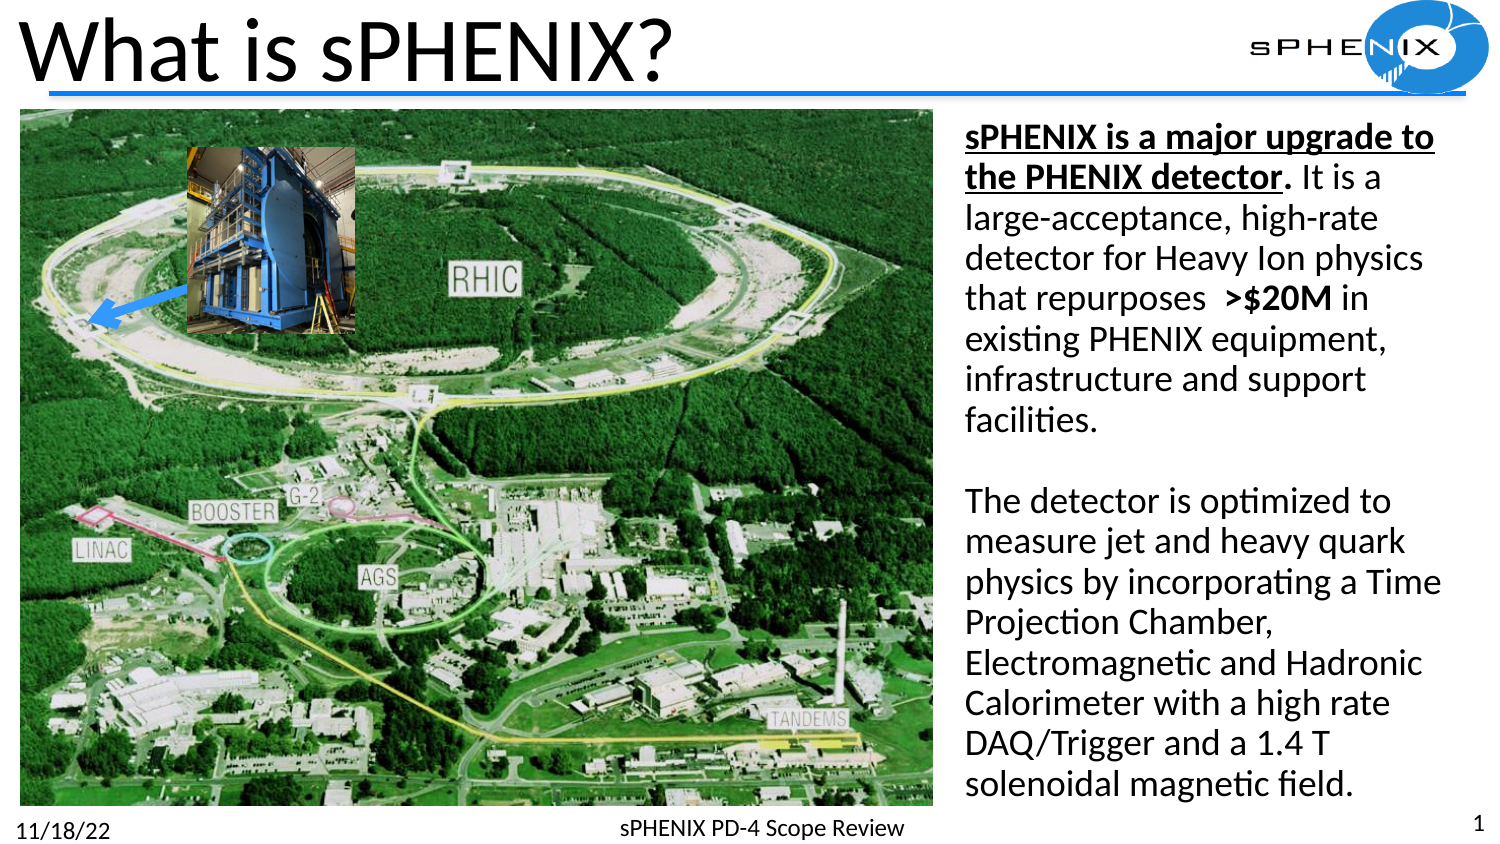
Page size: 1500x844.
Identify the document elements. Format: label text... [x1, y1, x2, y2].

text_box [87, 284, 182, 323]
title What is sPHENIX? [3, 0, 1354, 90]
slide_number 1 [1412, 798, 1500, 844]
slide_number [0, 815, 350, 844]
picture [1250, 0, 1489, 94]
text_box sPHENIX is a major upgrade to the PHENIX detector. It is a large-acceptance, high-rate detector for Heavy Ion physics that repurposes >$20M in existing PHENIX equipment, infrastructure and support facilities. The detector is optimized to measure jet and heavy quark physics by incorporating a Time Projection Chamber, Electromagnetic and Hadronic Calorimeter with a high rate DAQ/Trigger and a 1.4 T solenoidal magnetic field. [949, 109, 1475, 812]
picture [19, 109, 933, 806]
footer sPHENIX PD-4 Scope Review [525, 808, 1000, 844]
